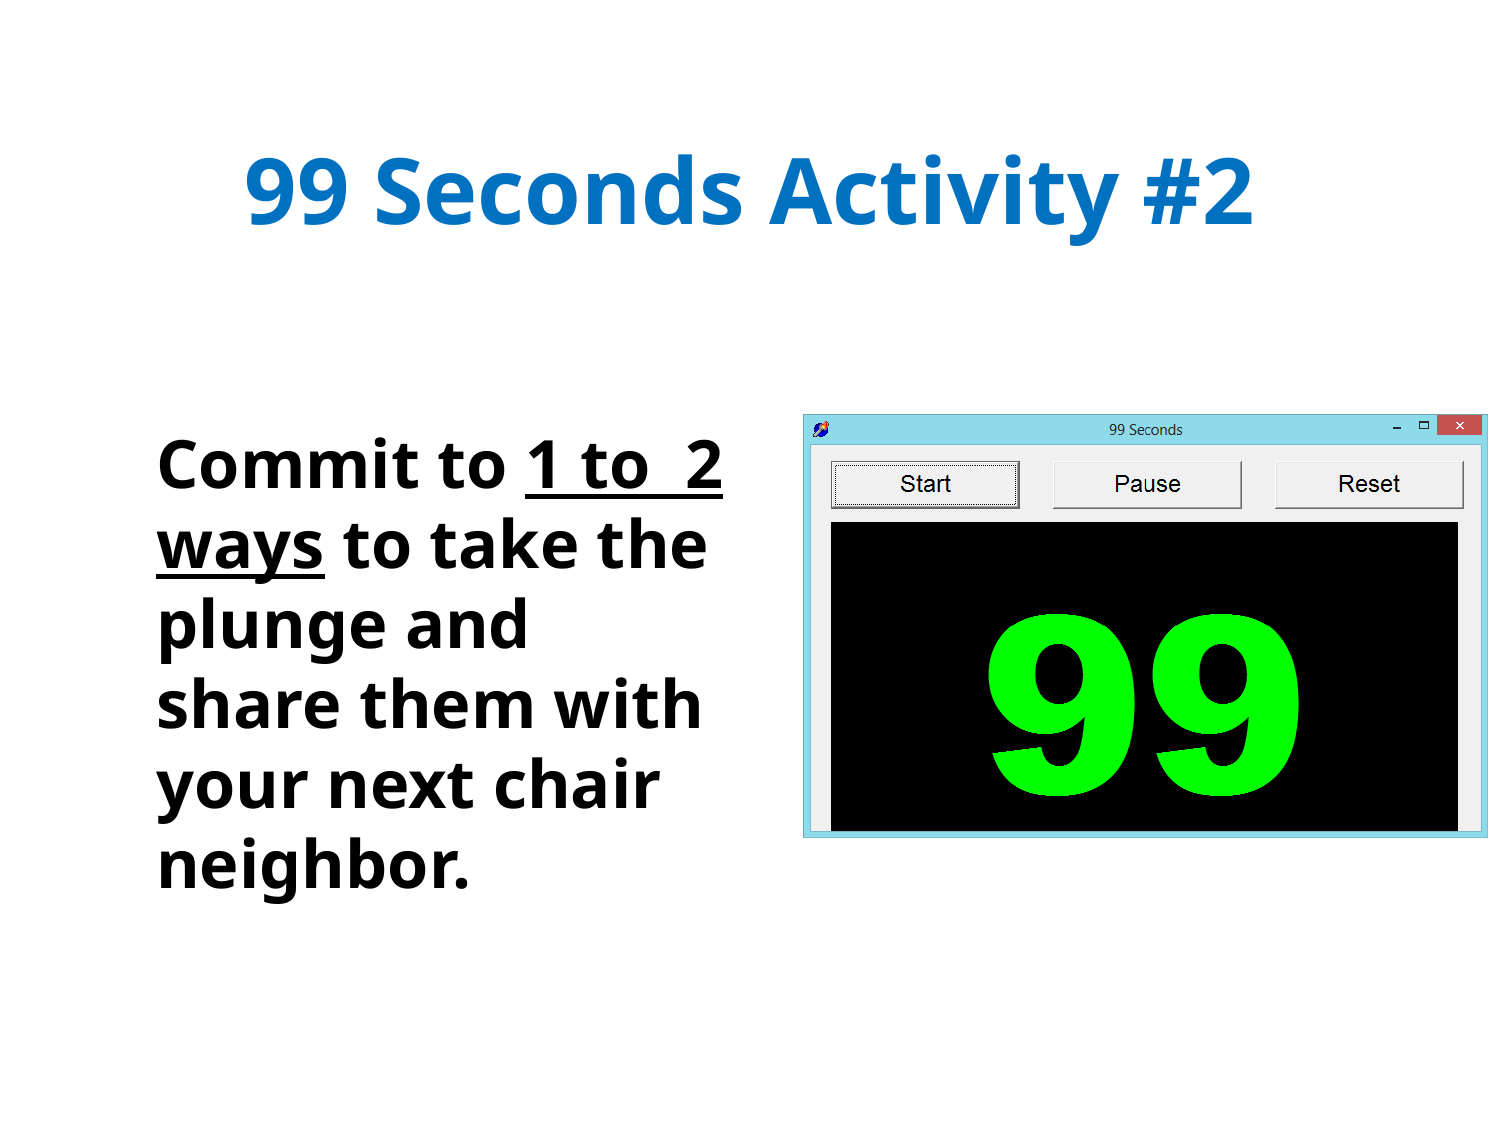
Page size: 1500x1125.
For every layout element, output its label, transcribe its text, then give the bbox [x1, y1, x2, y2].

picture [802, 414, 1488, 838]
title 99 Seconds Activity #2 [75, 93, 1425, 282]
text_box Commit to 1 to 2 ways to take the plunge and share them with your next chair neighbor. [141, 414, 740, 961]
